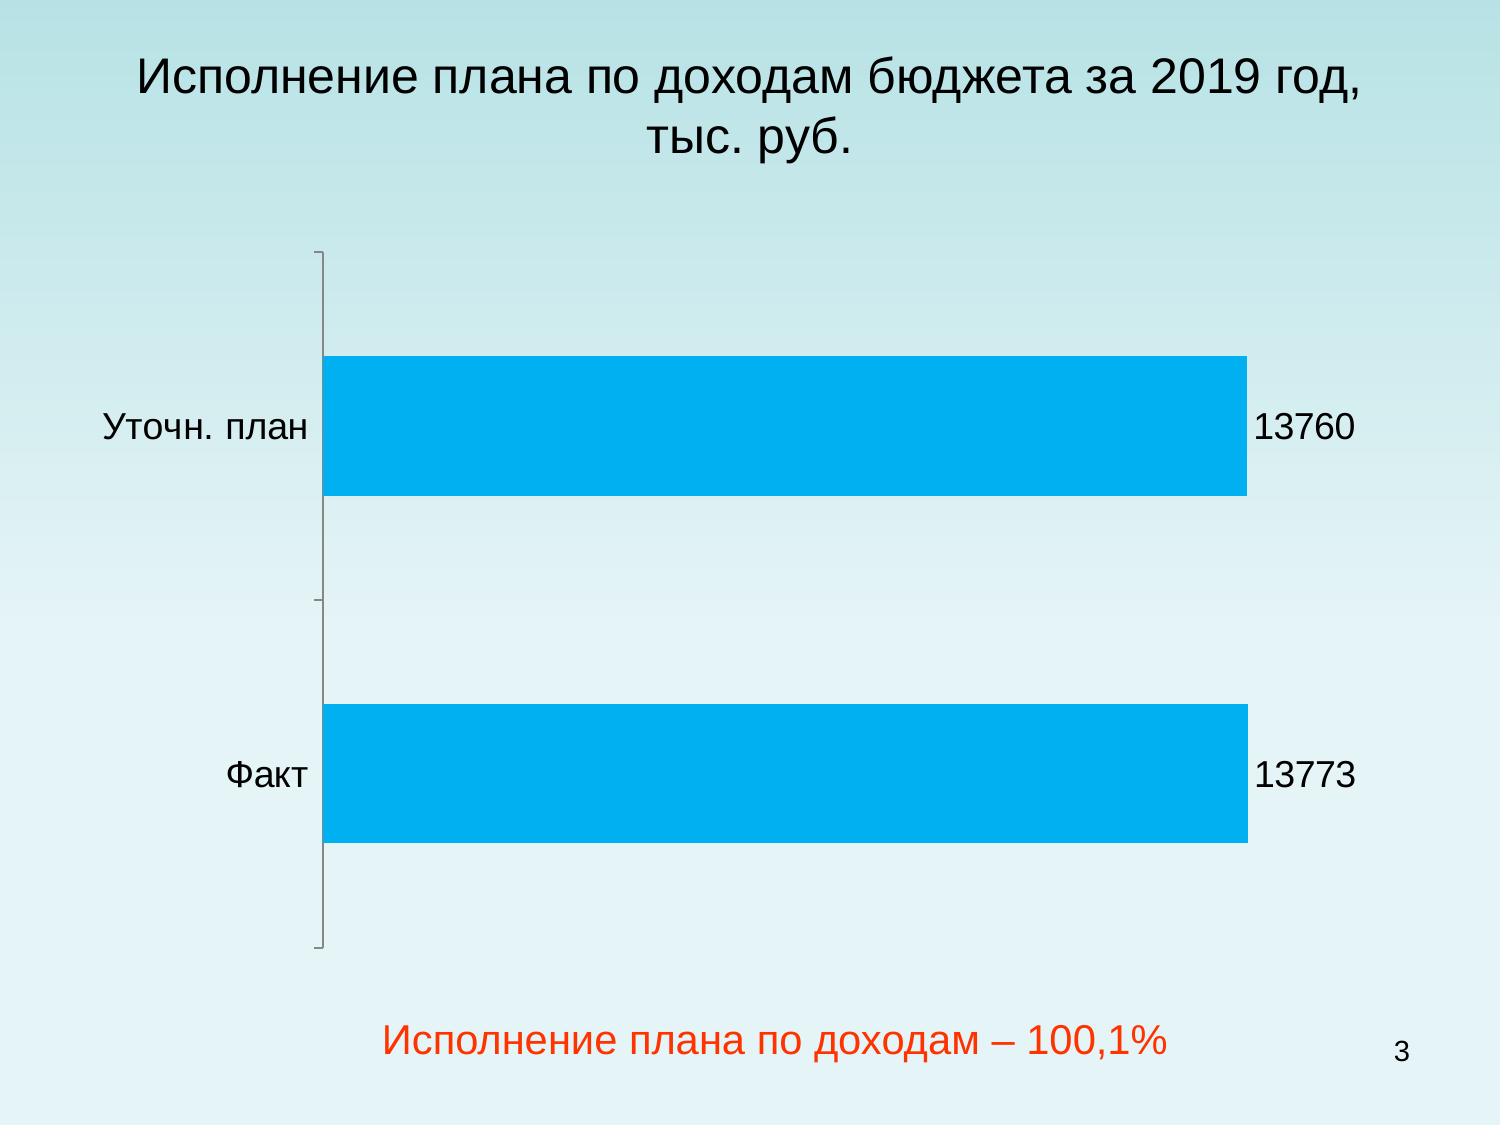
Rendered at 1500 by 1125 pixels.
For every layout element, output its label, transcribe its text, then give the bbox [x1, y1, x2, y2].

chart [74, 237, 1426, 963]
slide_number 3 [1074, 1024, 1425, 1103]
text_box Исполнение плана по доходам – 100,1% [324, 1012, 1225, 1063]
title Исполнение плана по доходам бюджета за 2019 год, тыс. руб. [75, 45, 1425, 163]
